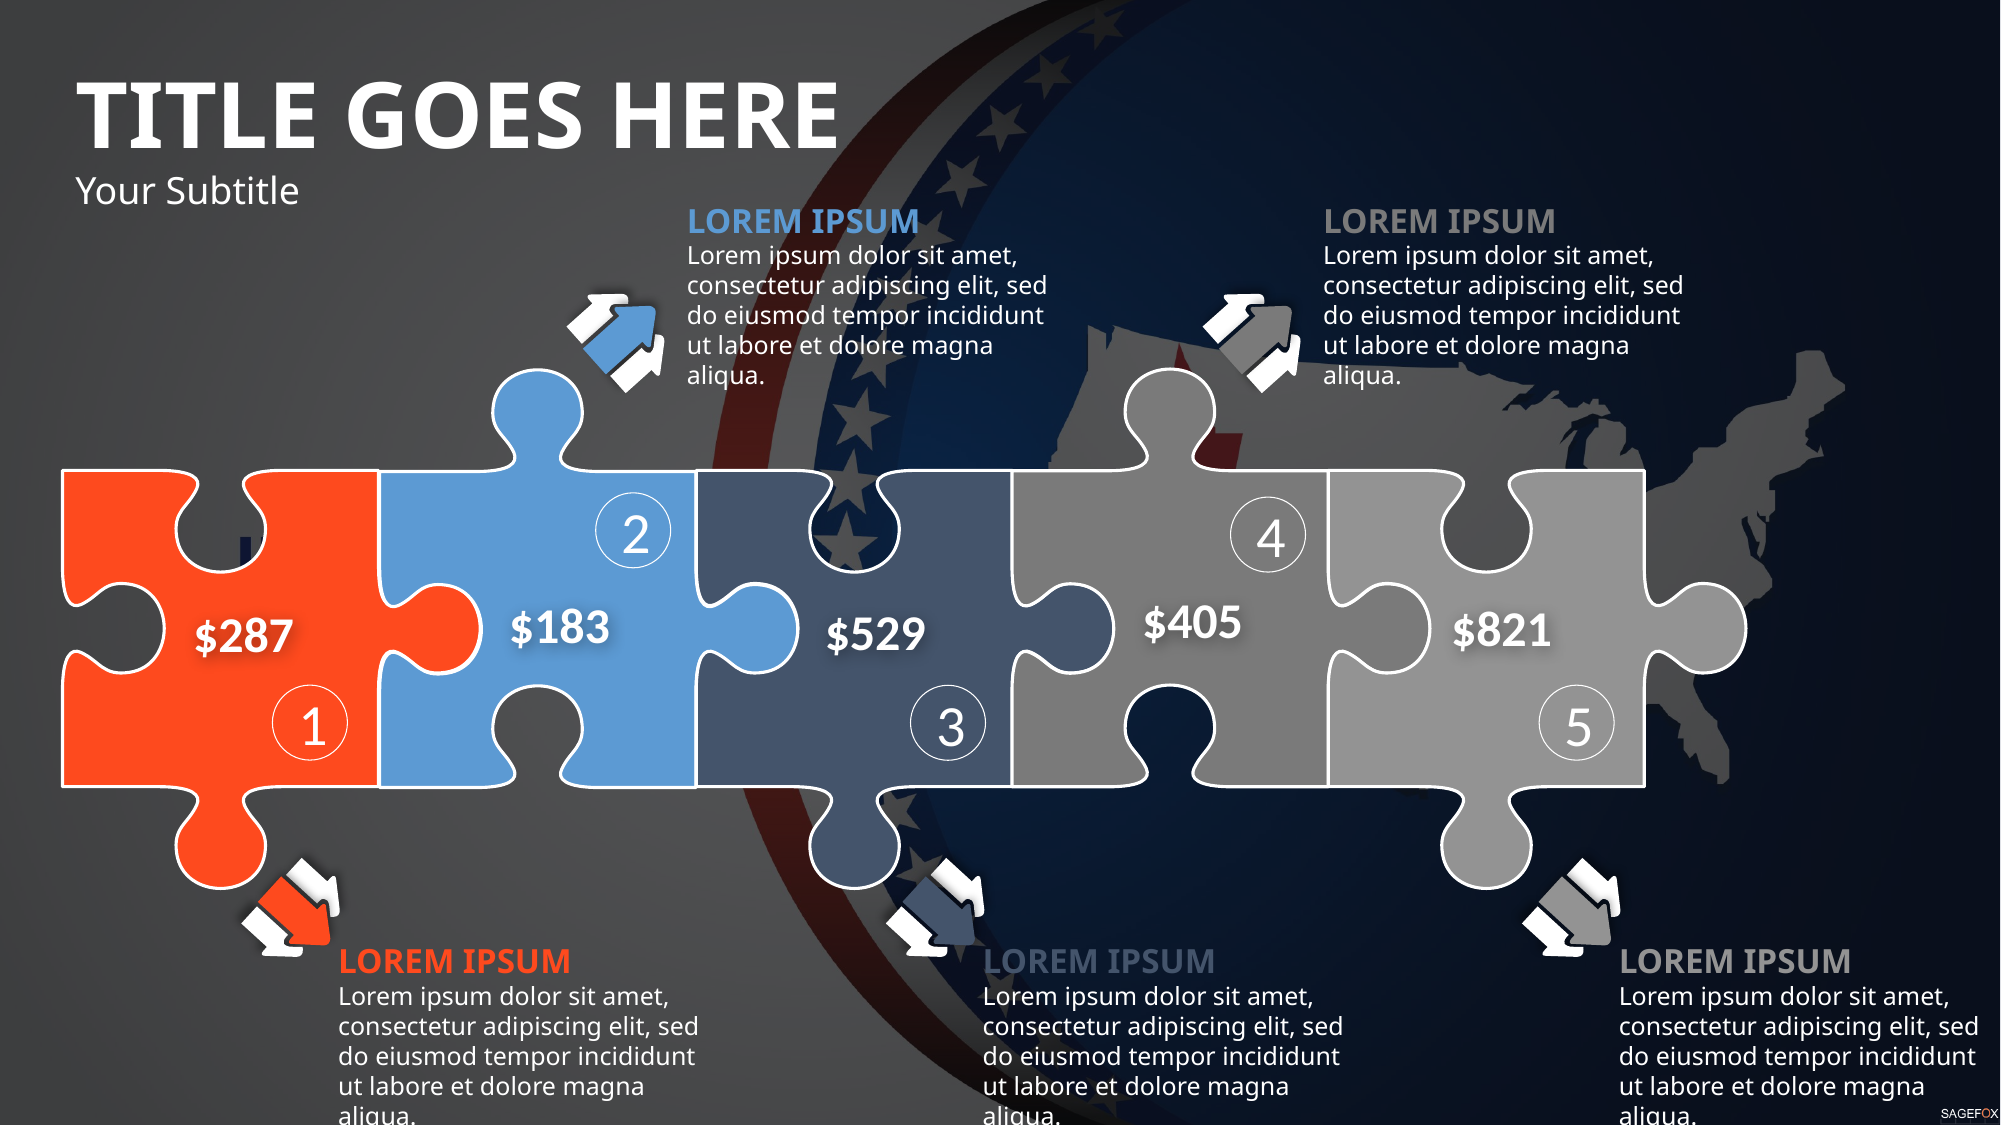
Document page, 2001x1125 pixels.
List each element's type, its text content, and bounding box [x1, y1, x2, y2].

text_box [1328, 470, 1758, 900]
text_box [1011, 357, 1442, 787]
text_box LOREM IPSUM Lorem ipsum dolor sit amet, consectetur adipiscing elit, sed do eiusmod tempor incididunt ut labore et dolore magna aliqua. [1608, 935, 2000, 1125]
text_box LOREM IPSUM Lorem ipsum dolor sit amet, consectetur adipiscing elit, sed do eiusmod tempor incididunt ut labore et dolore magna aliqua. [972, 935, 1377, 1125]
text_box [696, 470, 1126, 900]
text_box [244, 900, 355, 957]
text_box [1205, 294, 1316, 357]
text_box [379, 358, 810, 788]
text_box LOREM IPSUM Lorem ipsum dolor sit amet, consectetur adipiscing elit, sed do eiusmod tempor incididunt ut labore et dolore magna aliqua. [1313, 195, 1717, 395]
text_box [1524, 900, 1635, 957]
text_box TITLE GOES HERE Your Subtitle [60, 49, 1036, 220]
text_box LOREM IPSUM Lorem ipsum dolor sit amet, consectetur adipiscing elit, sed do eiusmod tempor incididunt ut labore et dolore magna aliqua. [328, 935, 732, 1125]
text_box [62, 470, 492, 900]
text_box LOREM IPSUM Lorem ipsum dolor sit amet, consectetur adipiscing elit, sed do eiusmod tempor incididunt ut labore et dolore magna aliqua. [676, 195, 1081, 395]
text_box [569, 294, 680, 358]
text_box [888, 900, 999, 957]
